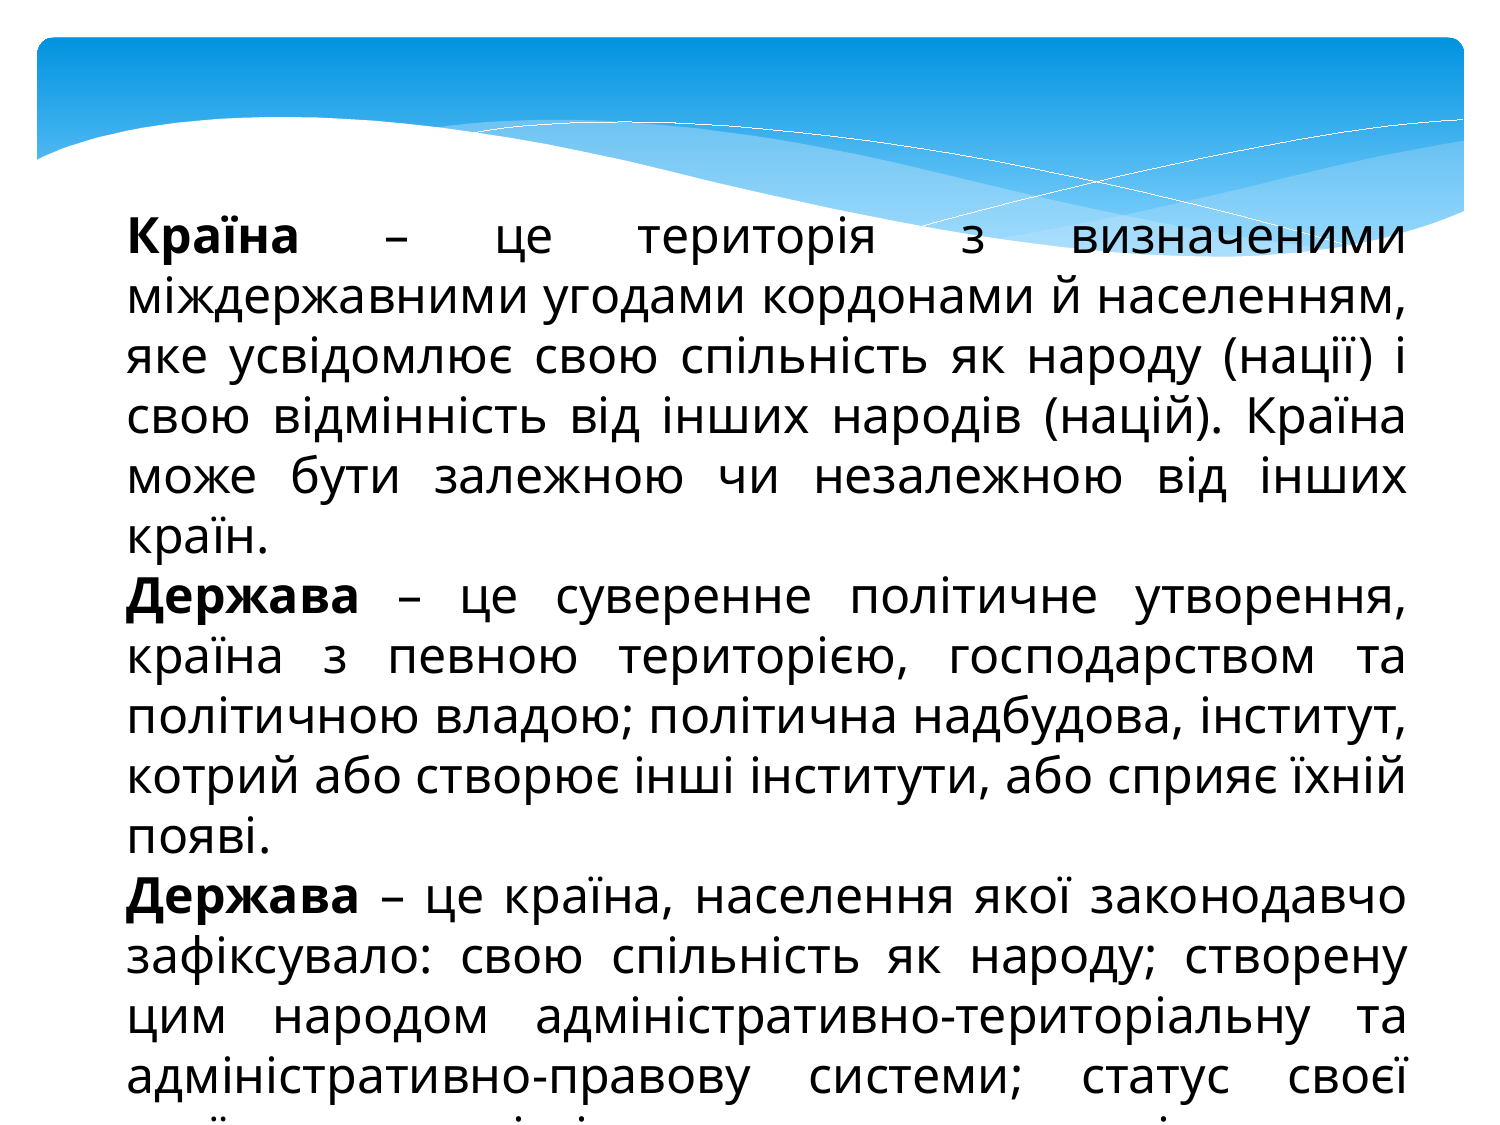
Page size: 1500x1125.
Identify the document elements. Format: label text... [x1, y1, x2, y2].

text_box Країна – це територія з визначеними міждержавними угодами кордонами й населенням, яке усвідомлює свою спільність як народу (нації) і свою відмінність від інших народів (націй). Країна може бути залежною чи незалежною від інших країн. Держава – це суверенне політичне утворення, країна з певною територією, господарством та політичною владою; політична надбудова, інститут, котрий або створює інші інститути, або сприяє їхній появі. Держава – це країна, населення якої законодавчо зафіксувало: свою спільність як народу; створену цим народом адміністративно-територіальну та адміністративно-правову системи; статус своєї країни в системі міжнародних правових відносин. [112, 196, 1424, 1125]
